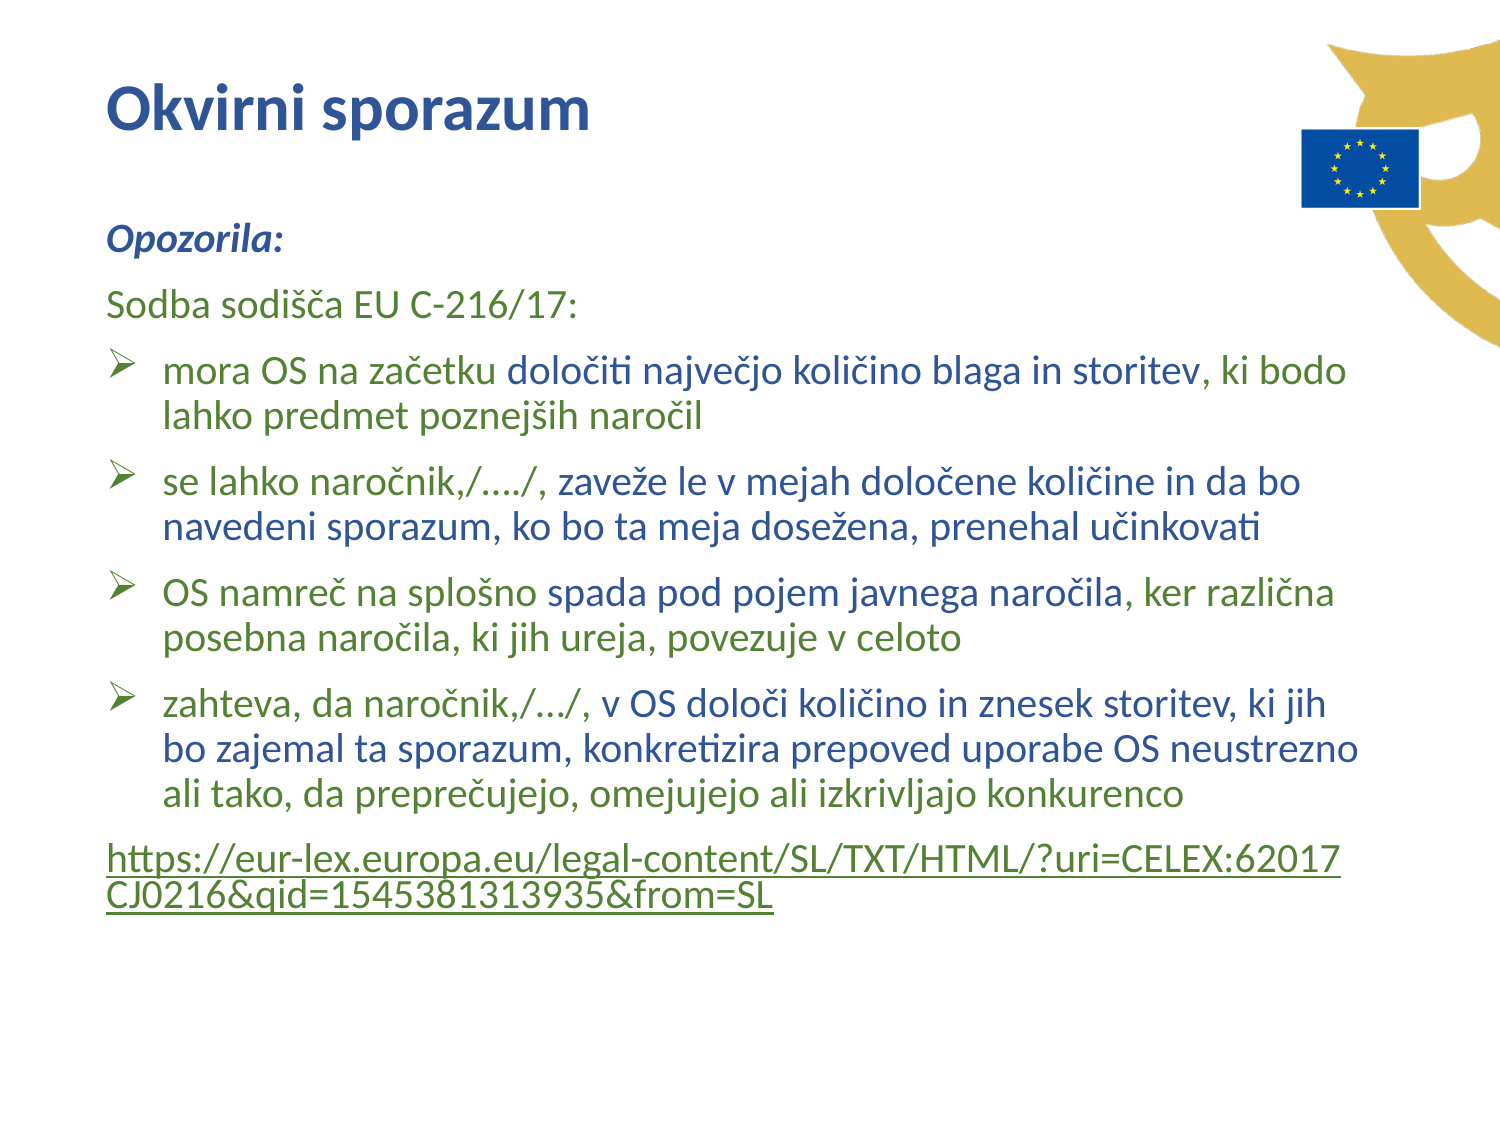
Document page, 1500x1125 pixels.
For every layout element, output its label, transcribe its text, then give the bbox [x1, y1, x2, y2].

list Opozorila: Sodba sodišča EU C-216/17: mora OS na začetku določiti največjo količino blaga in storitev, ki bodo lahko predmet poznejših naročil se lahko naročnik,/…./, zaveže le v mejah določene količine in da bo navedeni sporazum, ko bo ta meja dosežena, prenehal učinkovati OS namreč na splošno spada pod pojem javnega naročila, ker različna posebna naročila, ki jih ureja, povezuje v celoto zahteva, da naročnik,/…/, v OS določi količino in znesek storitev, ki jih bo zajemal ta sporazum, konkretizira prepoved uporabe OS neustrezno ali tako, da preprečujejo, omejujejo ali izkrivljajo konkurenco https://eur-lex.europa.eu/legal-content/SL/TXT/HTML/?uri=CELEX:62017CJ0216&qid=1545381313935&from=SL [91, 209, 1377, 1113]
list Okvirni sporazum [91, 20, 1256, 198]
picture [1299, 0, 1500, 488]
